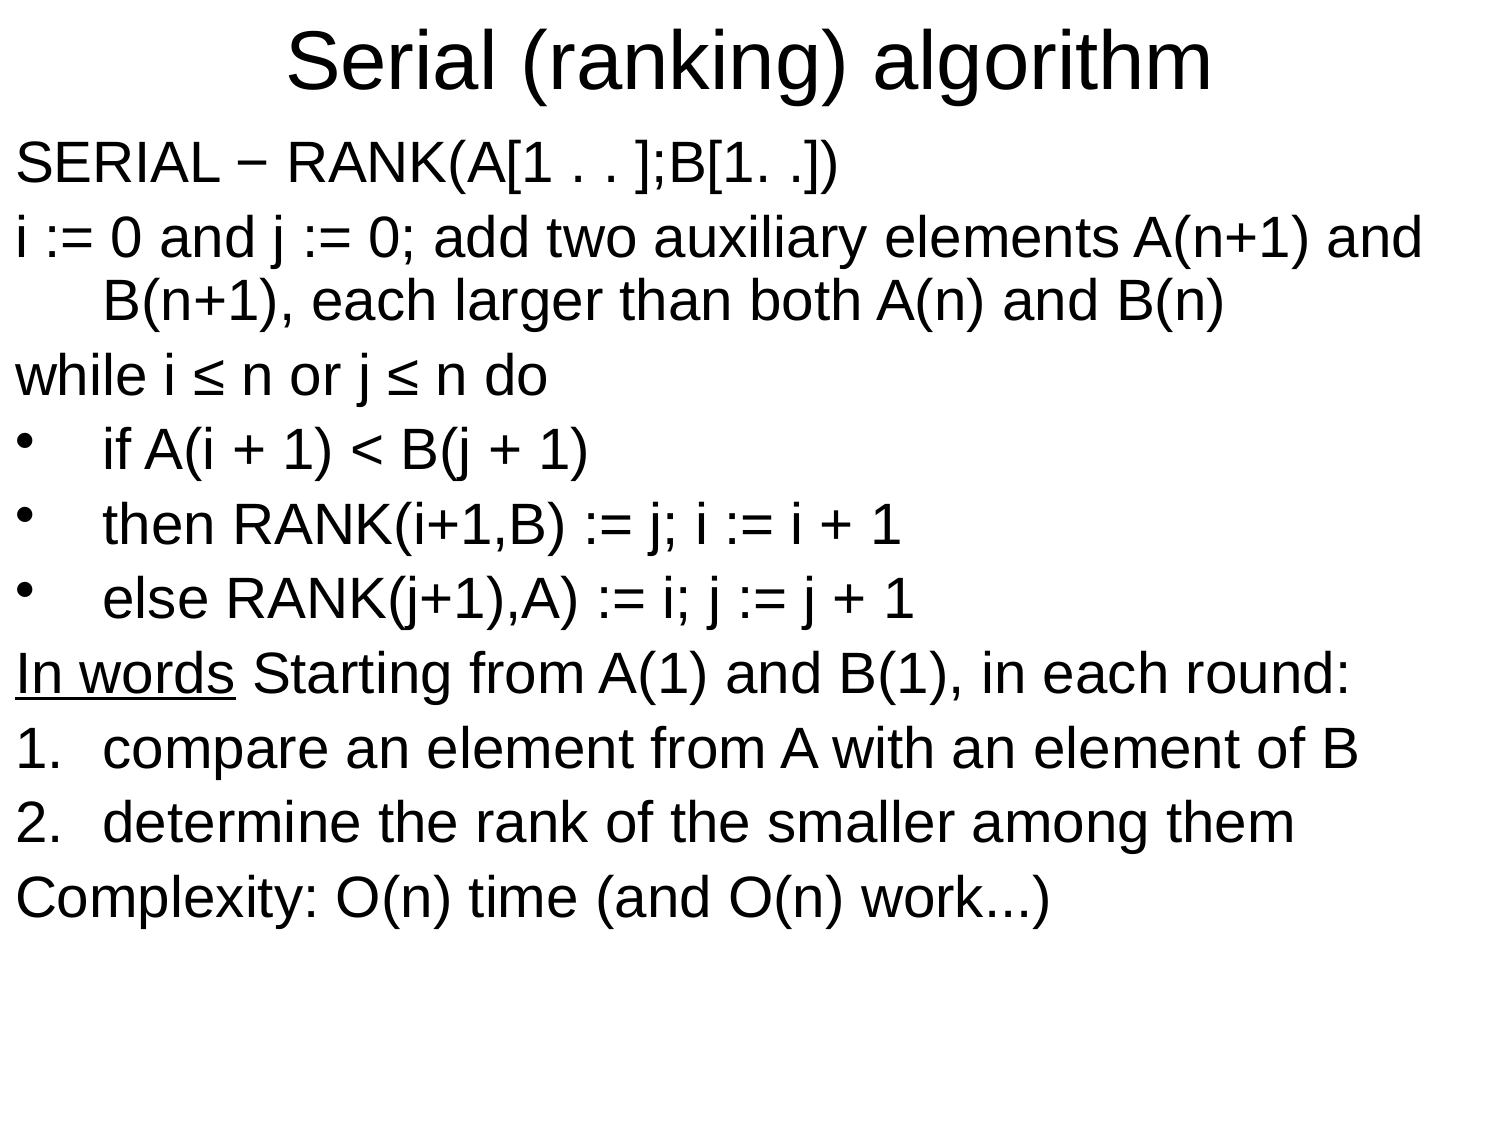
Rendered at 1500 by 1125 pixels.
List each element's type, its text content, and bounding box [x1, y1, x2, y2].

title Serial (ranking) algorithm [74, 0, 1426, 113]
list SERIAL − RANK(A[1 . . ];B[1. .]) i := 0 and j := 0; add two auxiliary elements A(n+1) and B(n+1), each larger than both A(n) and B(n) while i ≤ n or j ≤ n do if A(i + 1) < B(j + 1) then RANK(i+1,B) := j; i := i + 1 else RANK(j+1),A) := i; j := j + 1 In words Starting from A(1) and B(1), in each round: compare an element from A with an element of B determine the rank of the smaller among them Complexity: O(n) time (and O(n) work...) [0, 124, 1500, 1006]
